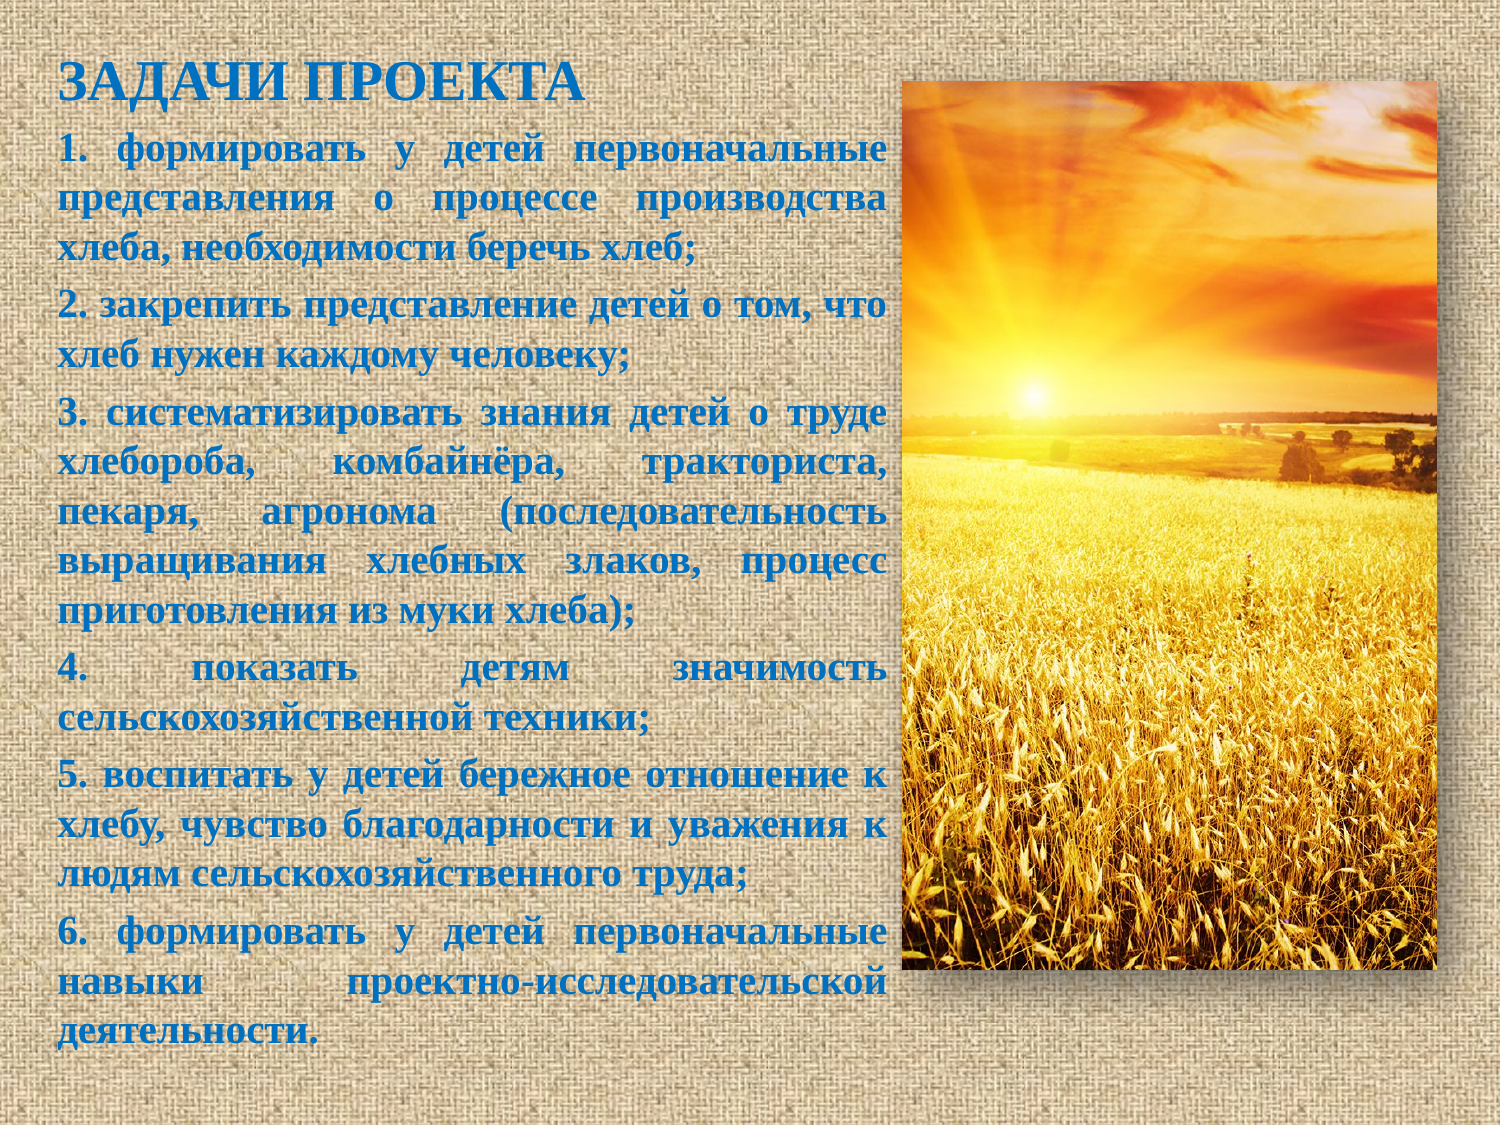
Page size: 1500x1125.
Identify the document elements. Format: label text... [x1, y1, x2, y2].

list ЗАДАЧИ ПРОЕКТА 1. формировать у детей первоначальные представления о процессе производства хлеба, необходимости беречь хлеб; 2. закрепить представление детей о том, что хлеб нужен каждому человеку; 3. систематизировать знания детей о труде хлебороба, комбайнёра, тракториста, пекаря, агронома (последовательность выращивания хлебных злаков, процесс приготовления из муки хлеба); 4. показать детям значимость сельскохозяйственной техники; 5. воспитать у детей бережное отношение к хлебу, чувство благодарности и уважения к людям сельскохозяйственного труда; 6. формировать у детей первоначальные навыки проектно-исследовательской деятельности. [35, 35, 903, 1063]
picture [902, 81, 1438, 971]
